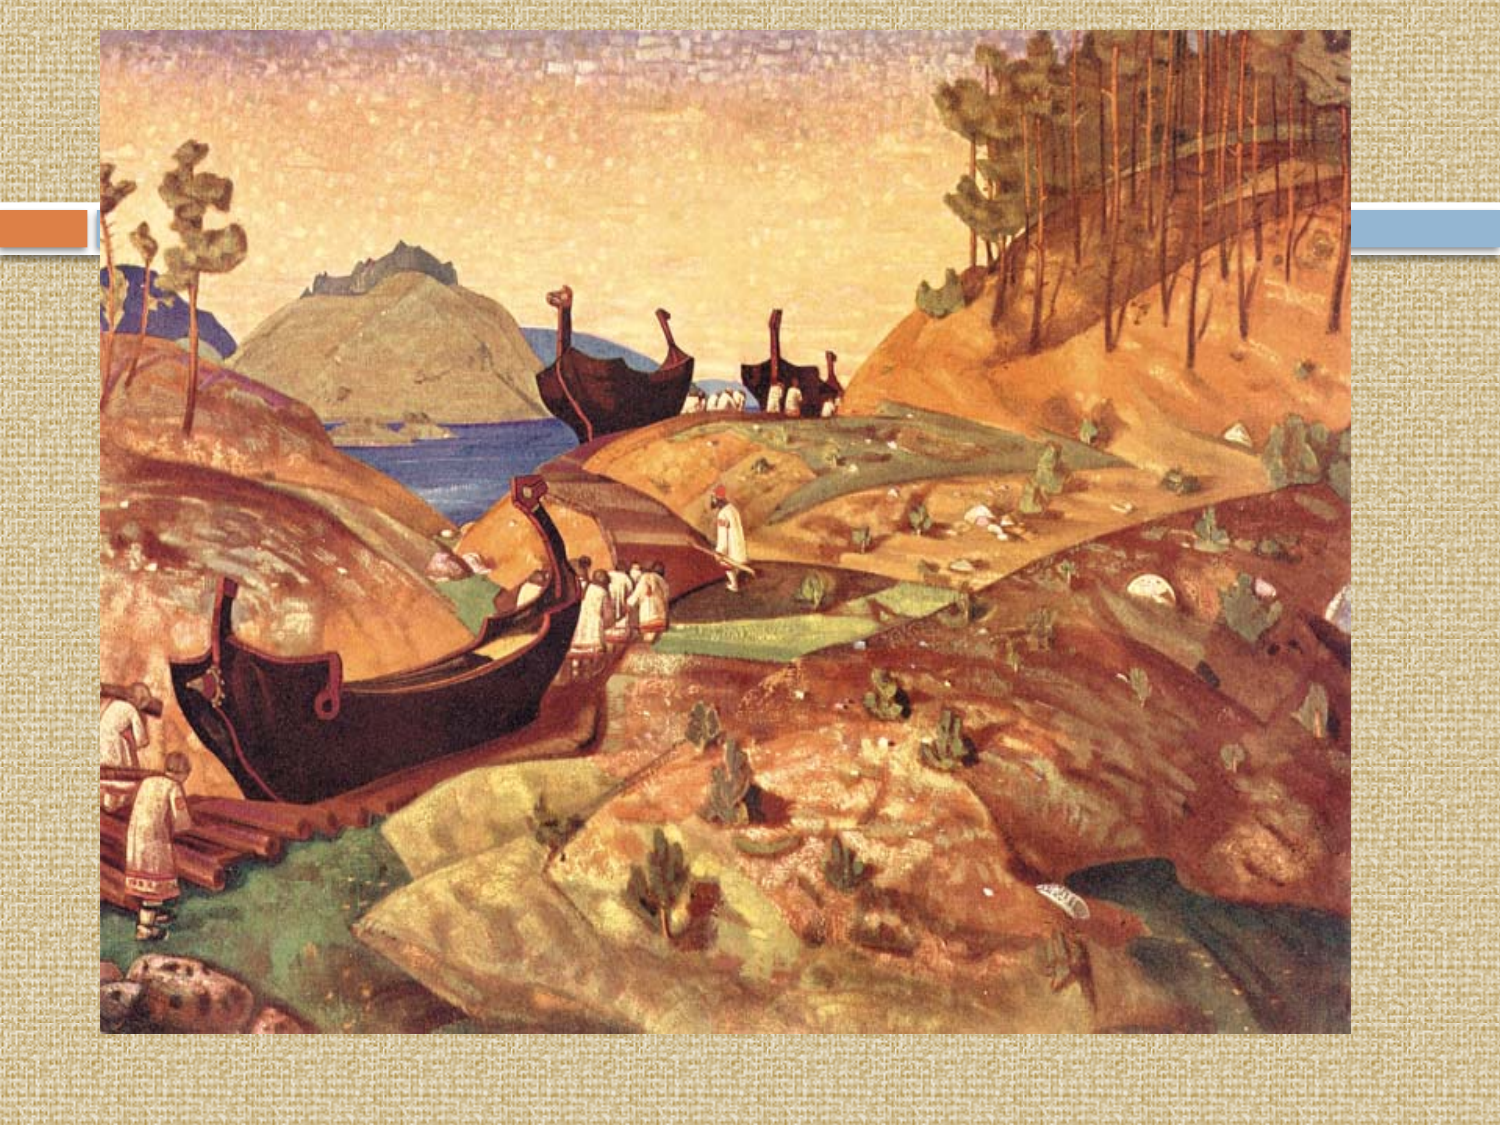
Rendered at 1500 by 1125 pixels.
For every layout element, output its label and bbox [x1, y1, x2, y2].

picture [100, 30, 1351, 1034]
